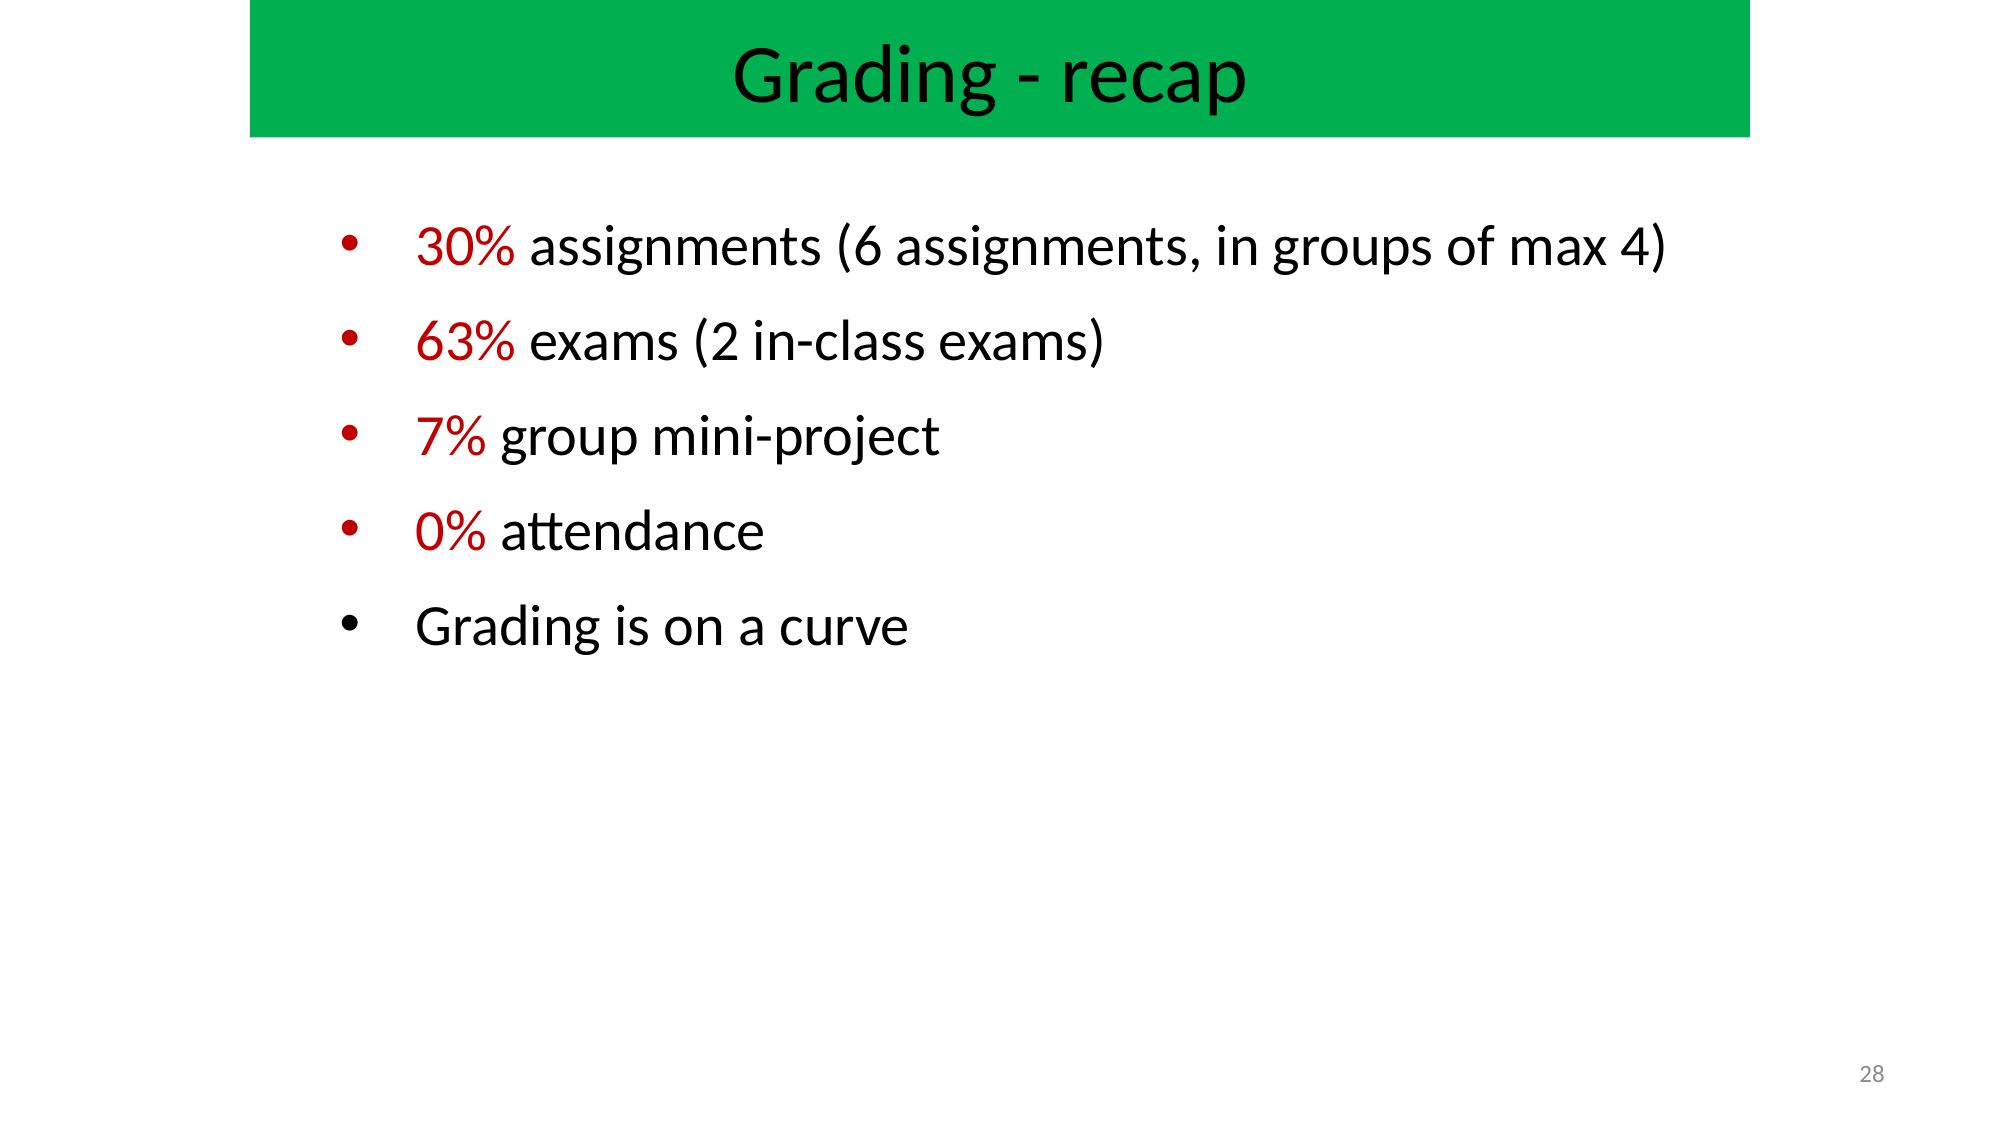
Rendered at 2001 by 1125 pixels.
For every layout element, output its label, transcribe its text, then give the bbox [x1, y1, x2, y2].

slide_number 28 [1433, 1042, 1900, 1103]
text_box Grading - recap [249, 0, 1750, 138]
text_box 30% assignments (6 assignments, in groups of max 4) 63% exams (2 in-class exams) 7% group mini-project 0% attendance Grading is on a curve [324, 200, 1750, 745]
